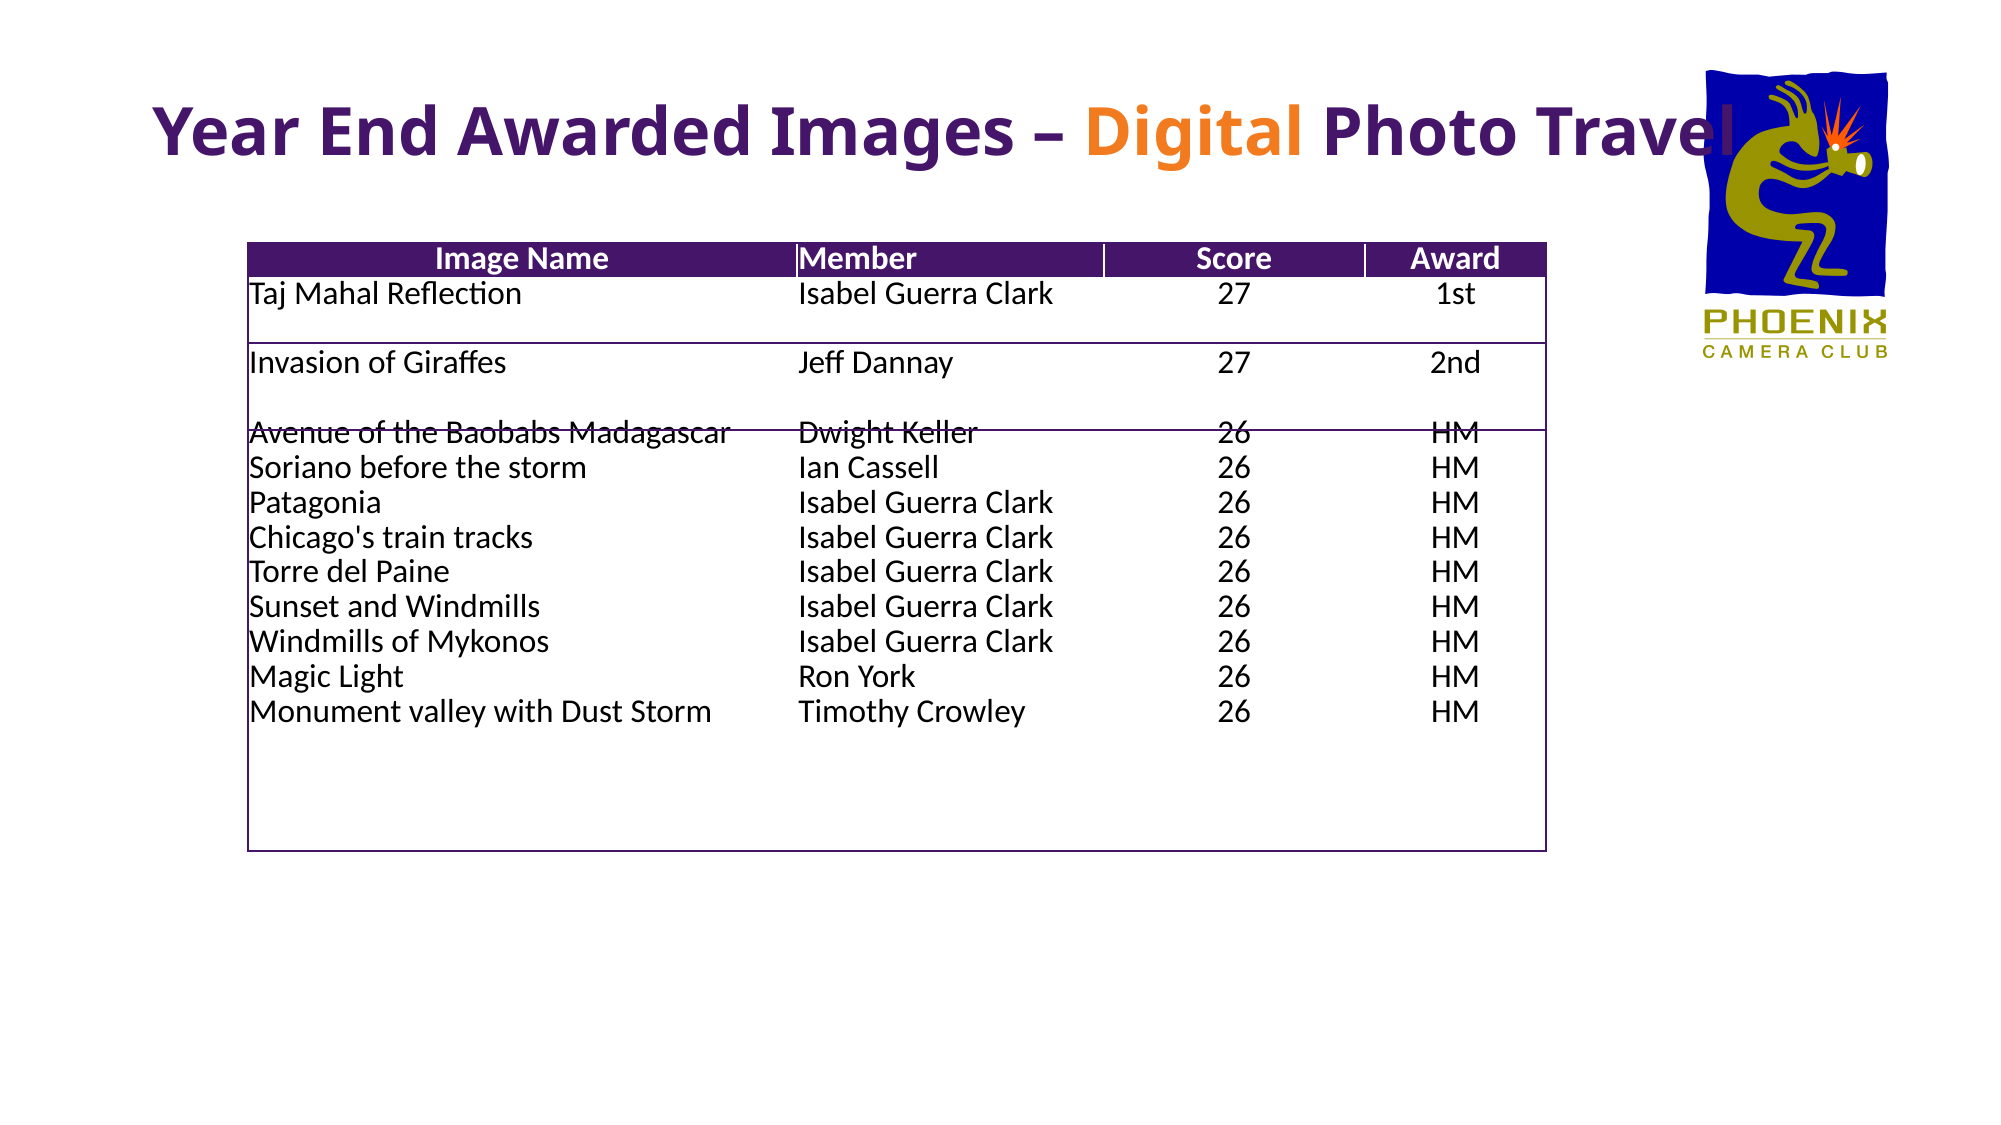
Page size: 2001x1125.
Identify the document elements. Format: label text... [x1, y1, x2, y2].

text_box [247, 431, 1547, 852]
text_box [247, 344, 1547, 430]
text_box [247, 242, 1547, 343]
picture [1703, 70, 1889, 358]
text_box Year End Awarded Images – Digital Photo Travel [137, 59, 1863, 209]
